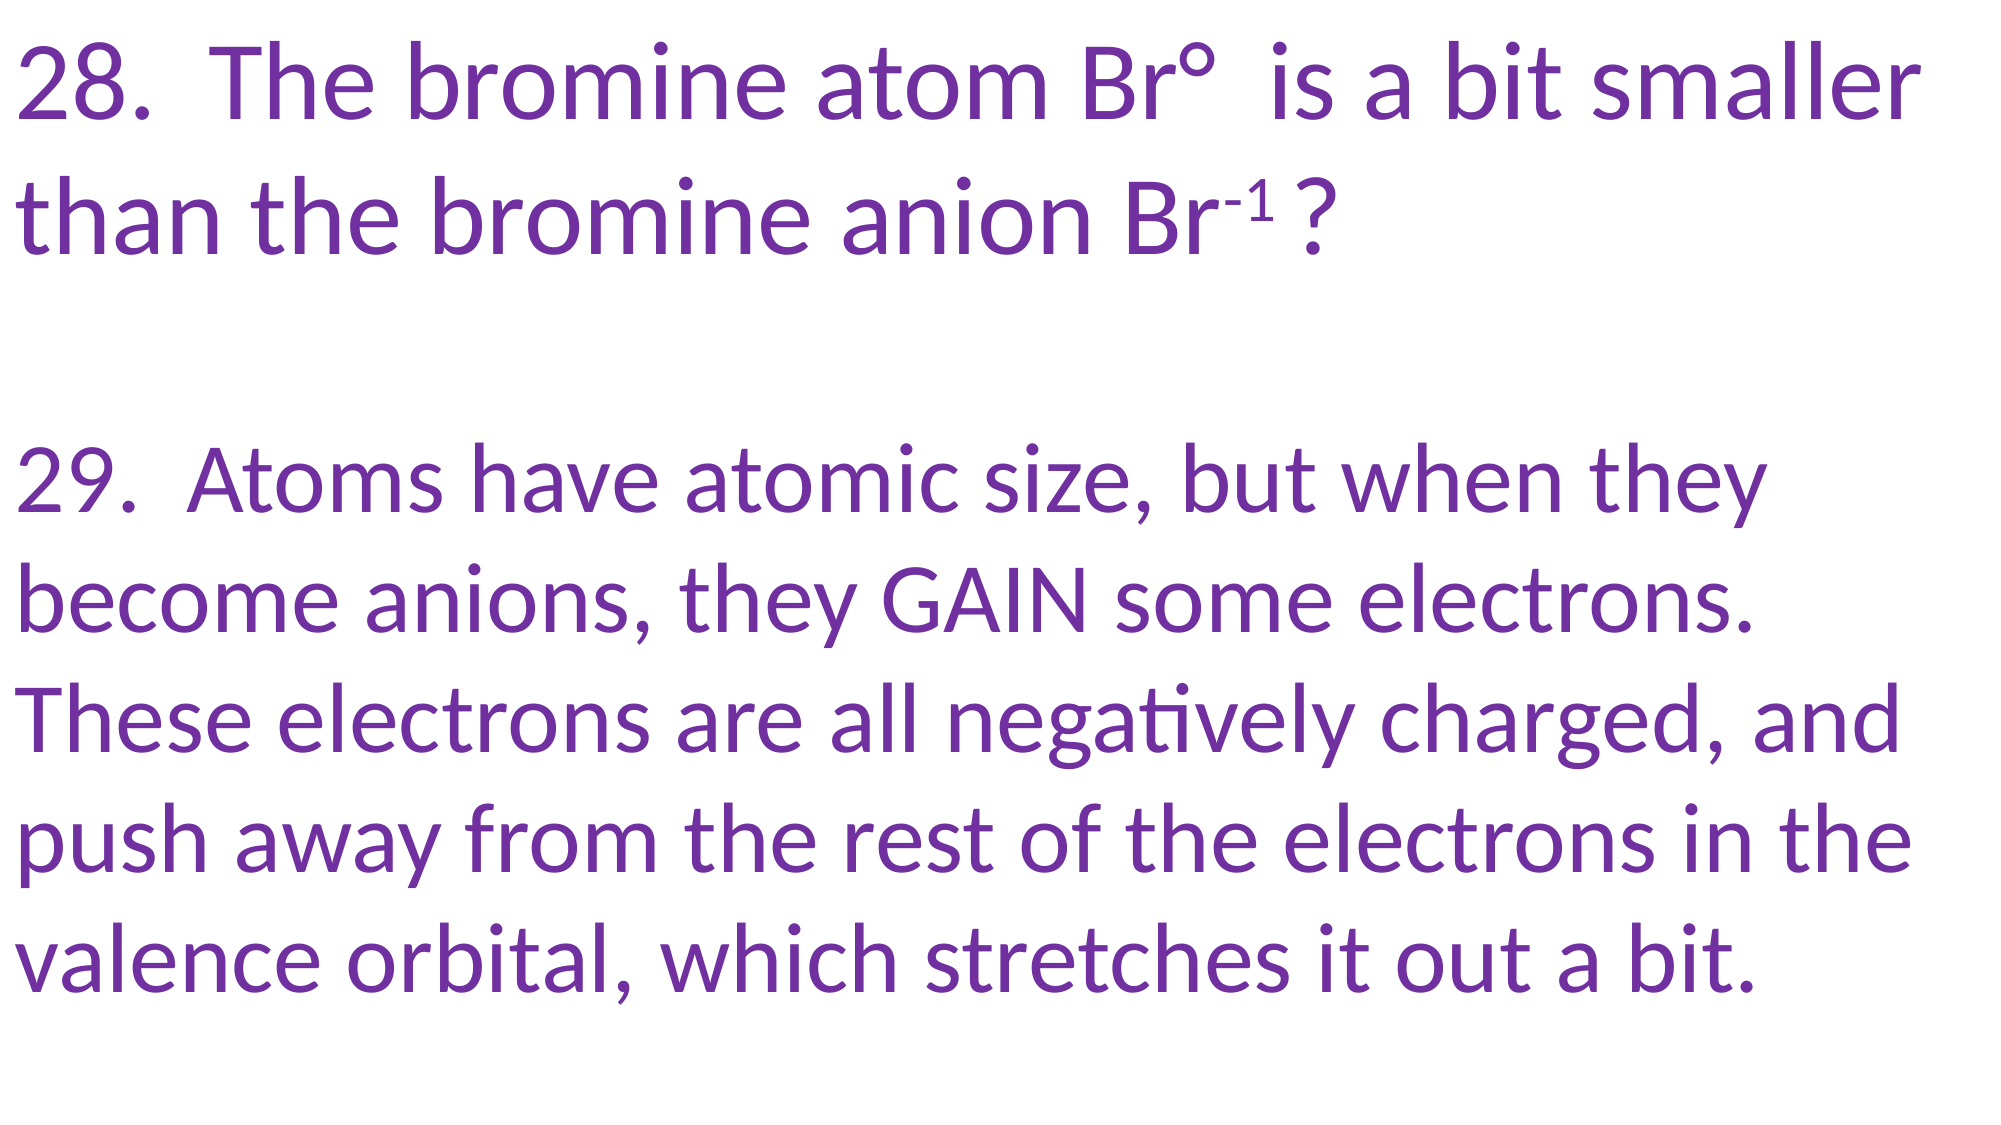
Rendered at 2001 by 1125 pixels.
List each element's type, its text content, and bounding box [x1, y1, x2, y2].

text_box 28. The bromine atom Br° is a bit smaller than the bromine anion Br-1 ? 29. Atoms have atomic size, but when they become anions, they GAIN some electrons. These electrons are all negatively charged, and push away from the rest of the electrons in the valence orbital, which stretches it out a bit. [0, 0, 2000, 1020]
